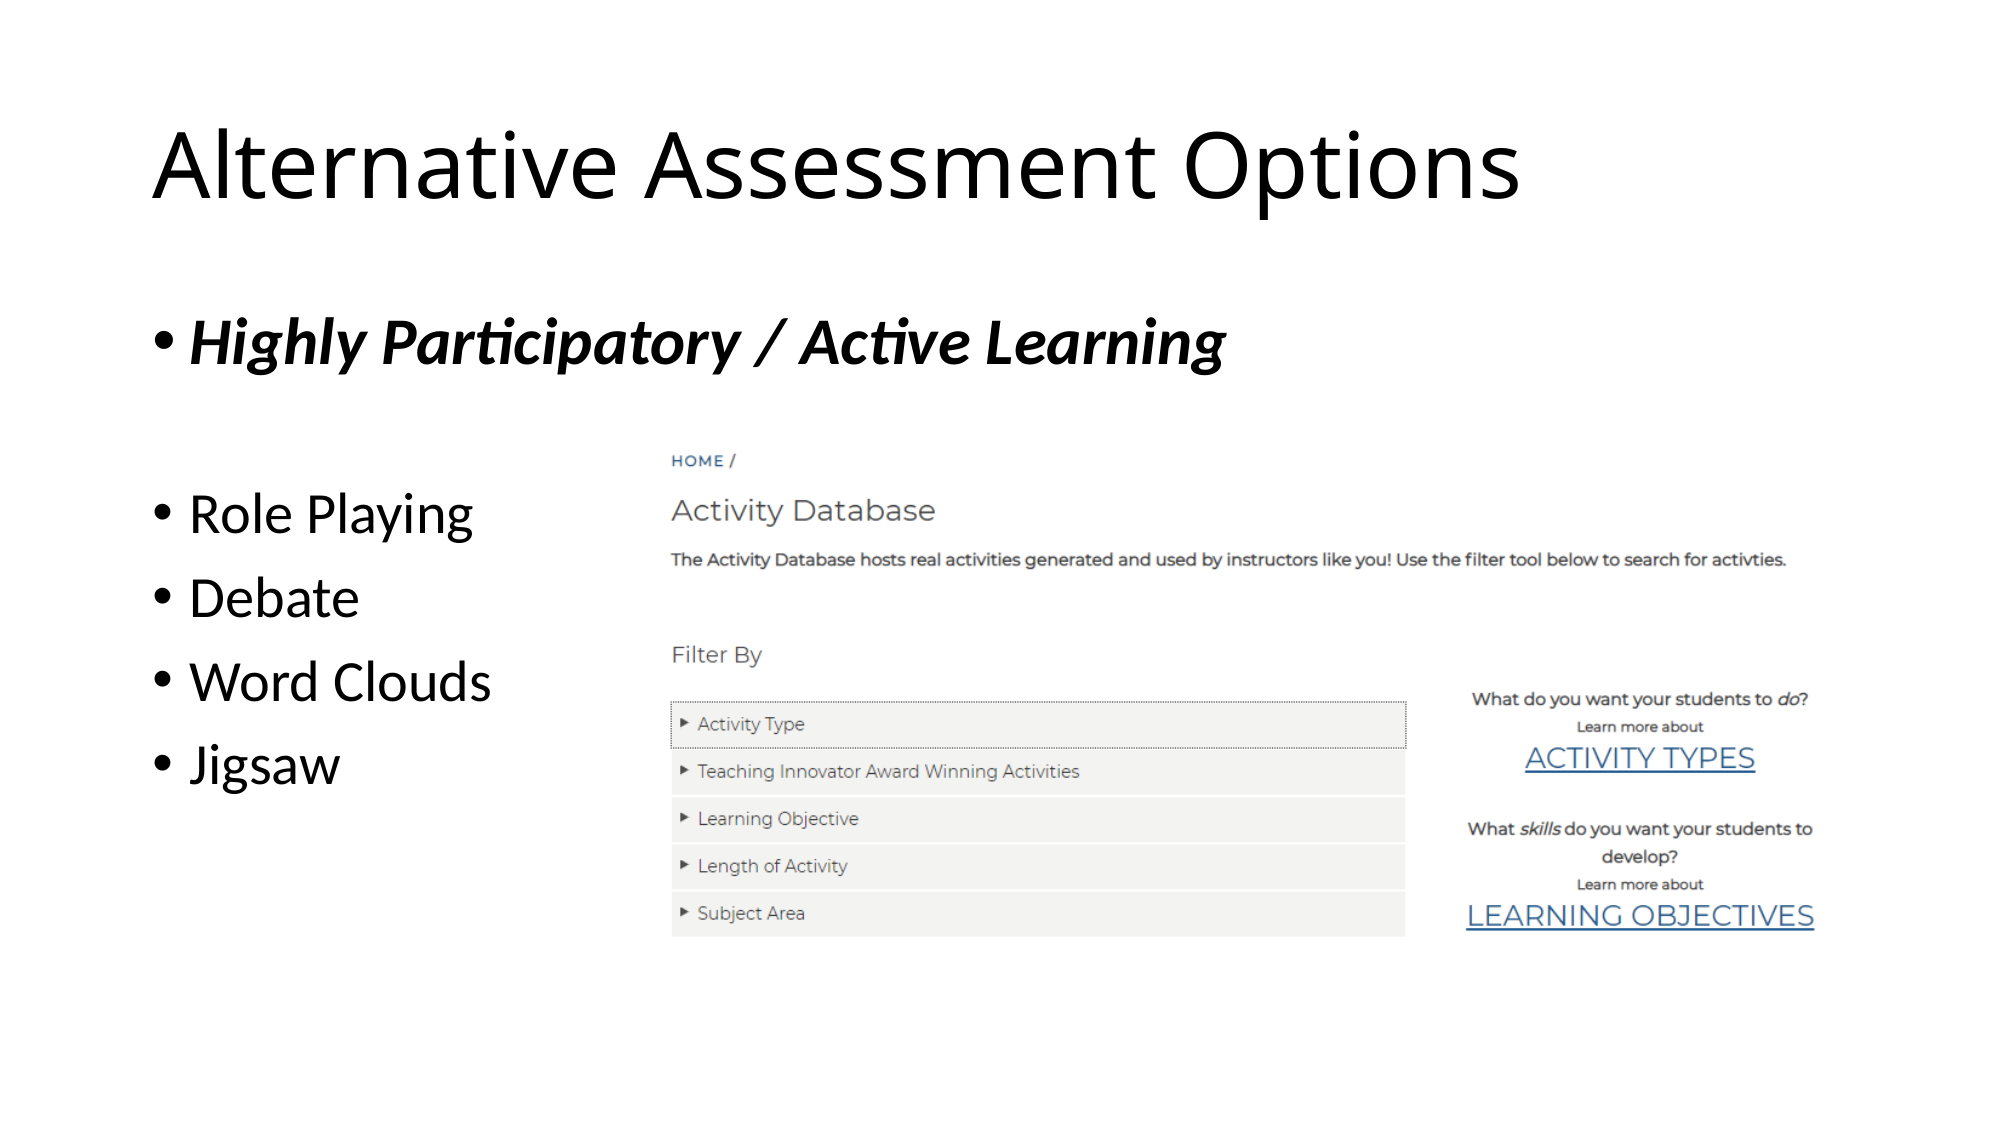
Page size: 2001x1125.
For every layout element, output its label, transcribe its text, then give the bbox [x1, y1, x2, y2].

list Highly Participatory / Active Learning Role Playing Debate Word Clouds Jigsaw [137, 299, 1863, 1014]
title Alternative Assessment Options [137, 59, 1863, 278]
picture [661, 448, 1860, 961]
